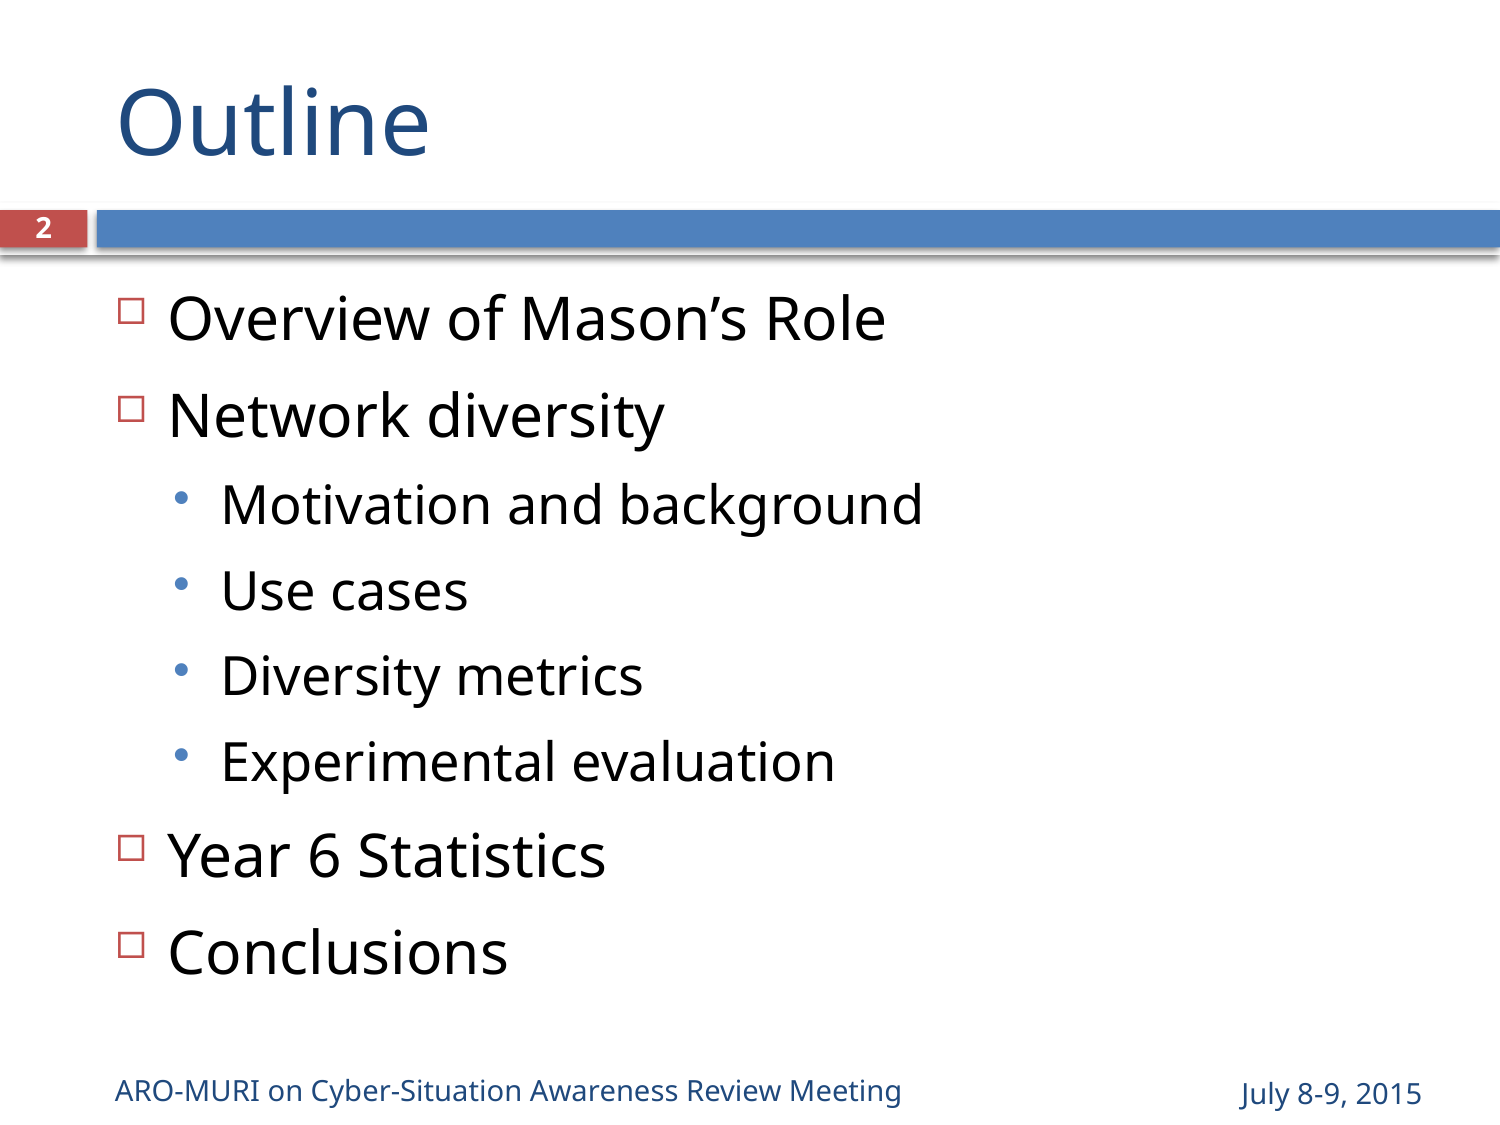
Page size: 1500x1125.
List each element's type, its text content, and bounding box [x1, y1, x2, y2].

slide_number 2 [0, 208, 88, 249]
list Overview of Mason’s Role Network diversity Motivation and background Use cases Diversity metrics Experimental evaluation Year 6 Statistics Conclusions [100, 262, 1438, 1050]
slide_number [999, 1062, 1438, 1123]
title Outline [100, 37, 1438, 200]
footer ARO-MURI on Cyber-Situation Awareness Review Meeting [99, 1062, 990, 1123]
